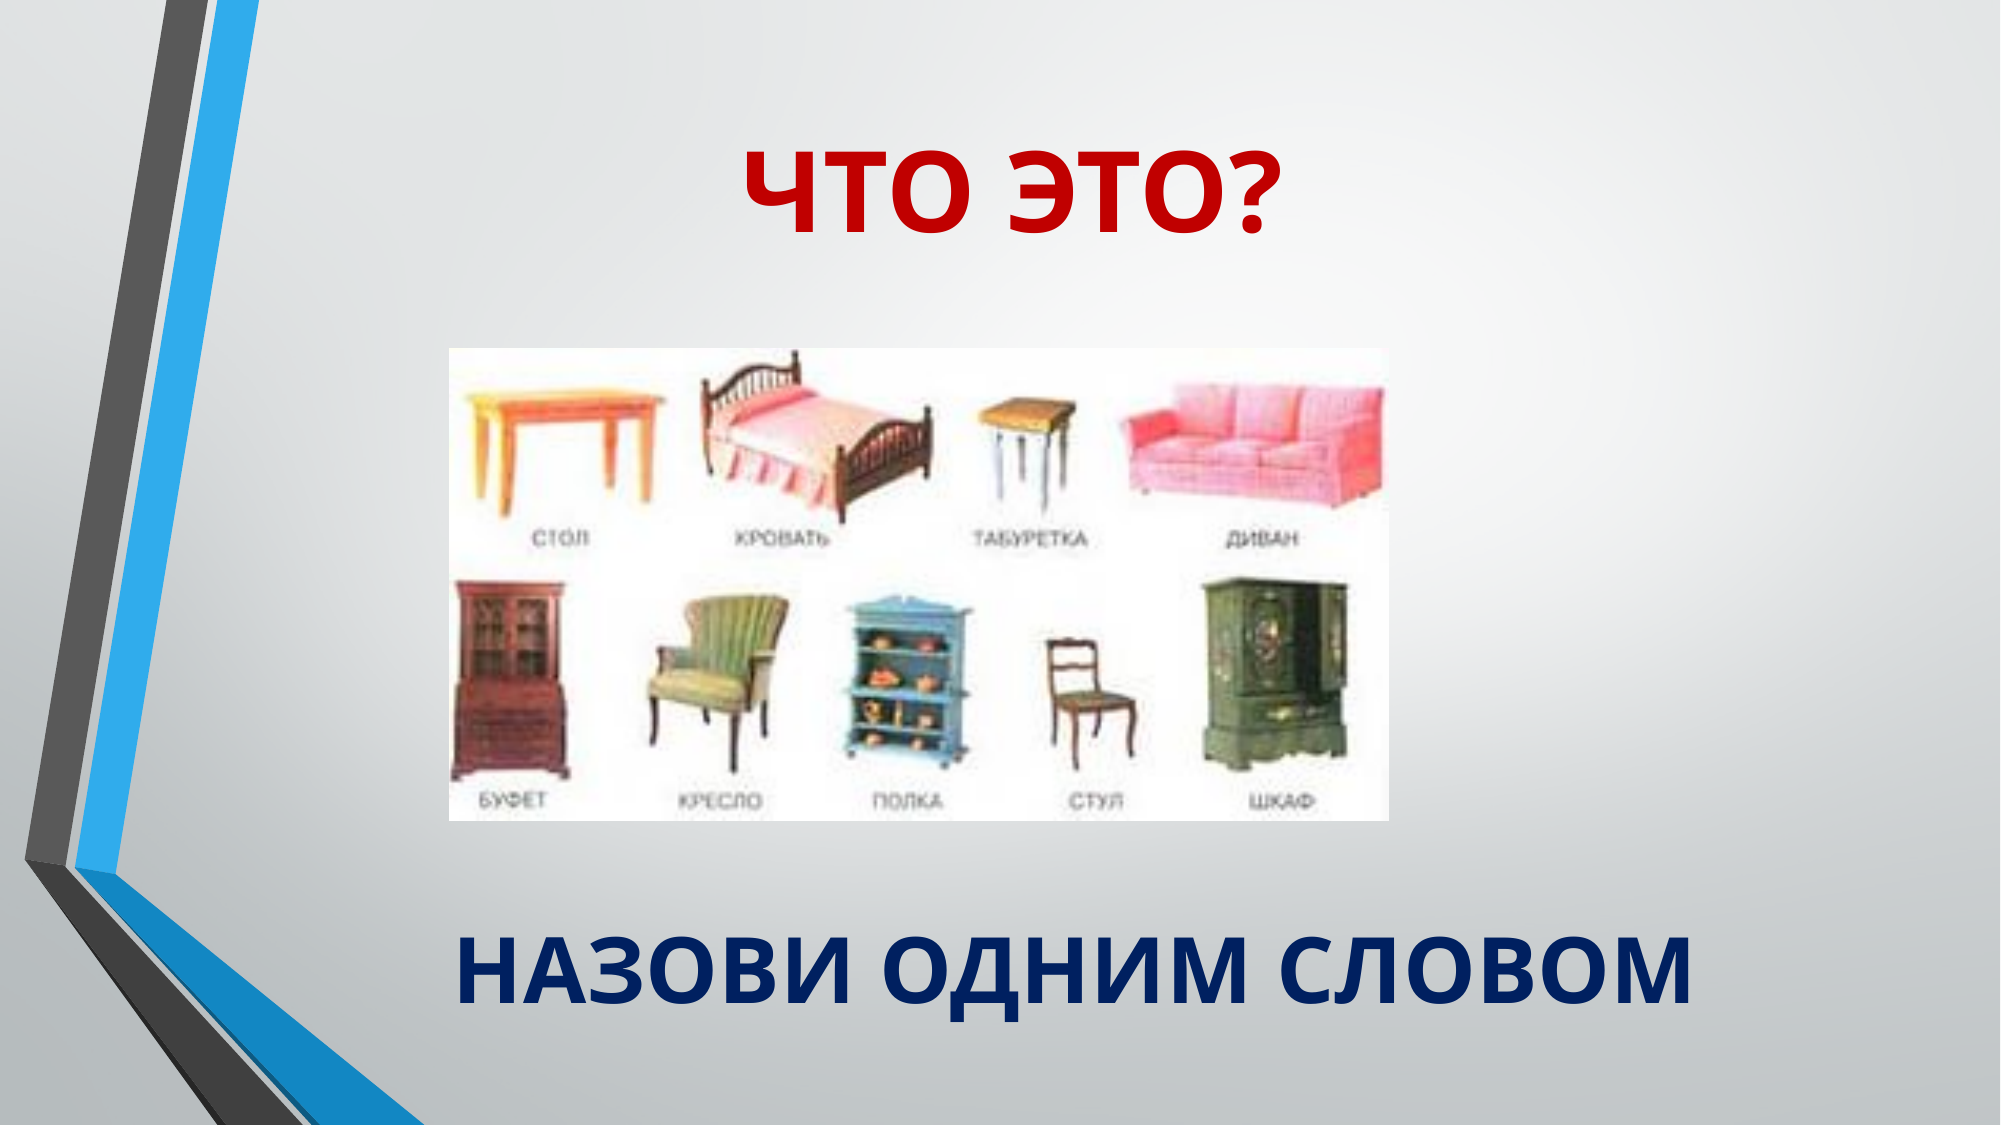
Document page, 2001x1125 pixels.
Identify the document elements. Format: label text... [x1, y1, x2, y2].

text_box НАЗОВИ ОДНИМ СЛОВОМ [438, 904, 1713, 1030]
text_box ЧТО ЭТО? [229, 112, 1298, 263]
picture [449, 347, 1389, 821]
